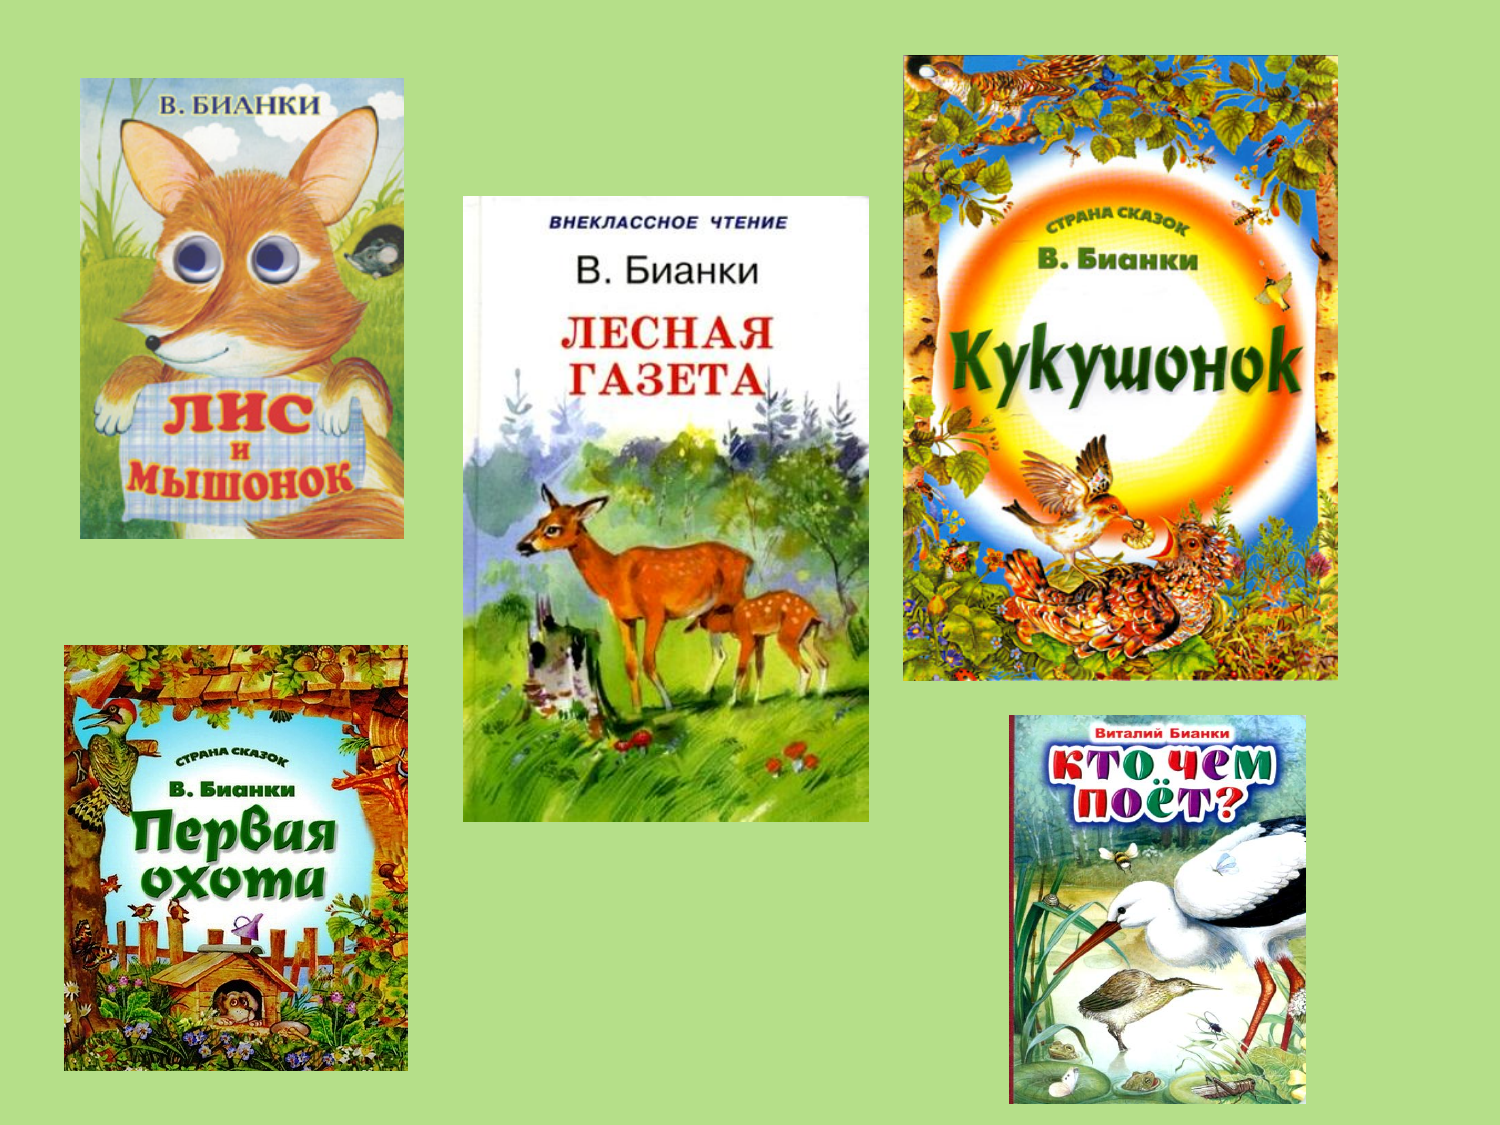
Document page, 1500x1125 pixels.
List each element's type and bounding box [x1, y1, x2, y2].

picture [79, 77, 404, 540]
picture [463, 196, 869, 822]
picture [1009, 715, 1306, 1104]
picture [903, 55, 1339, 682]
picture [64, 644, 408, 1071]
